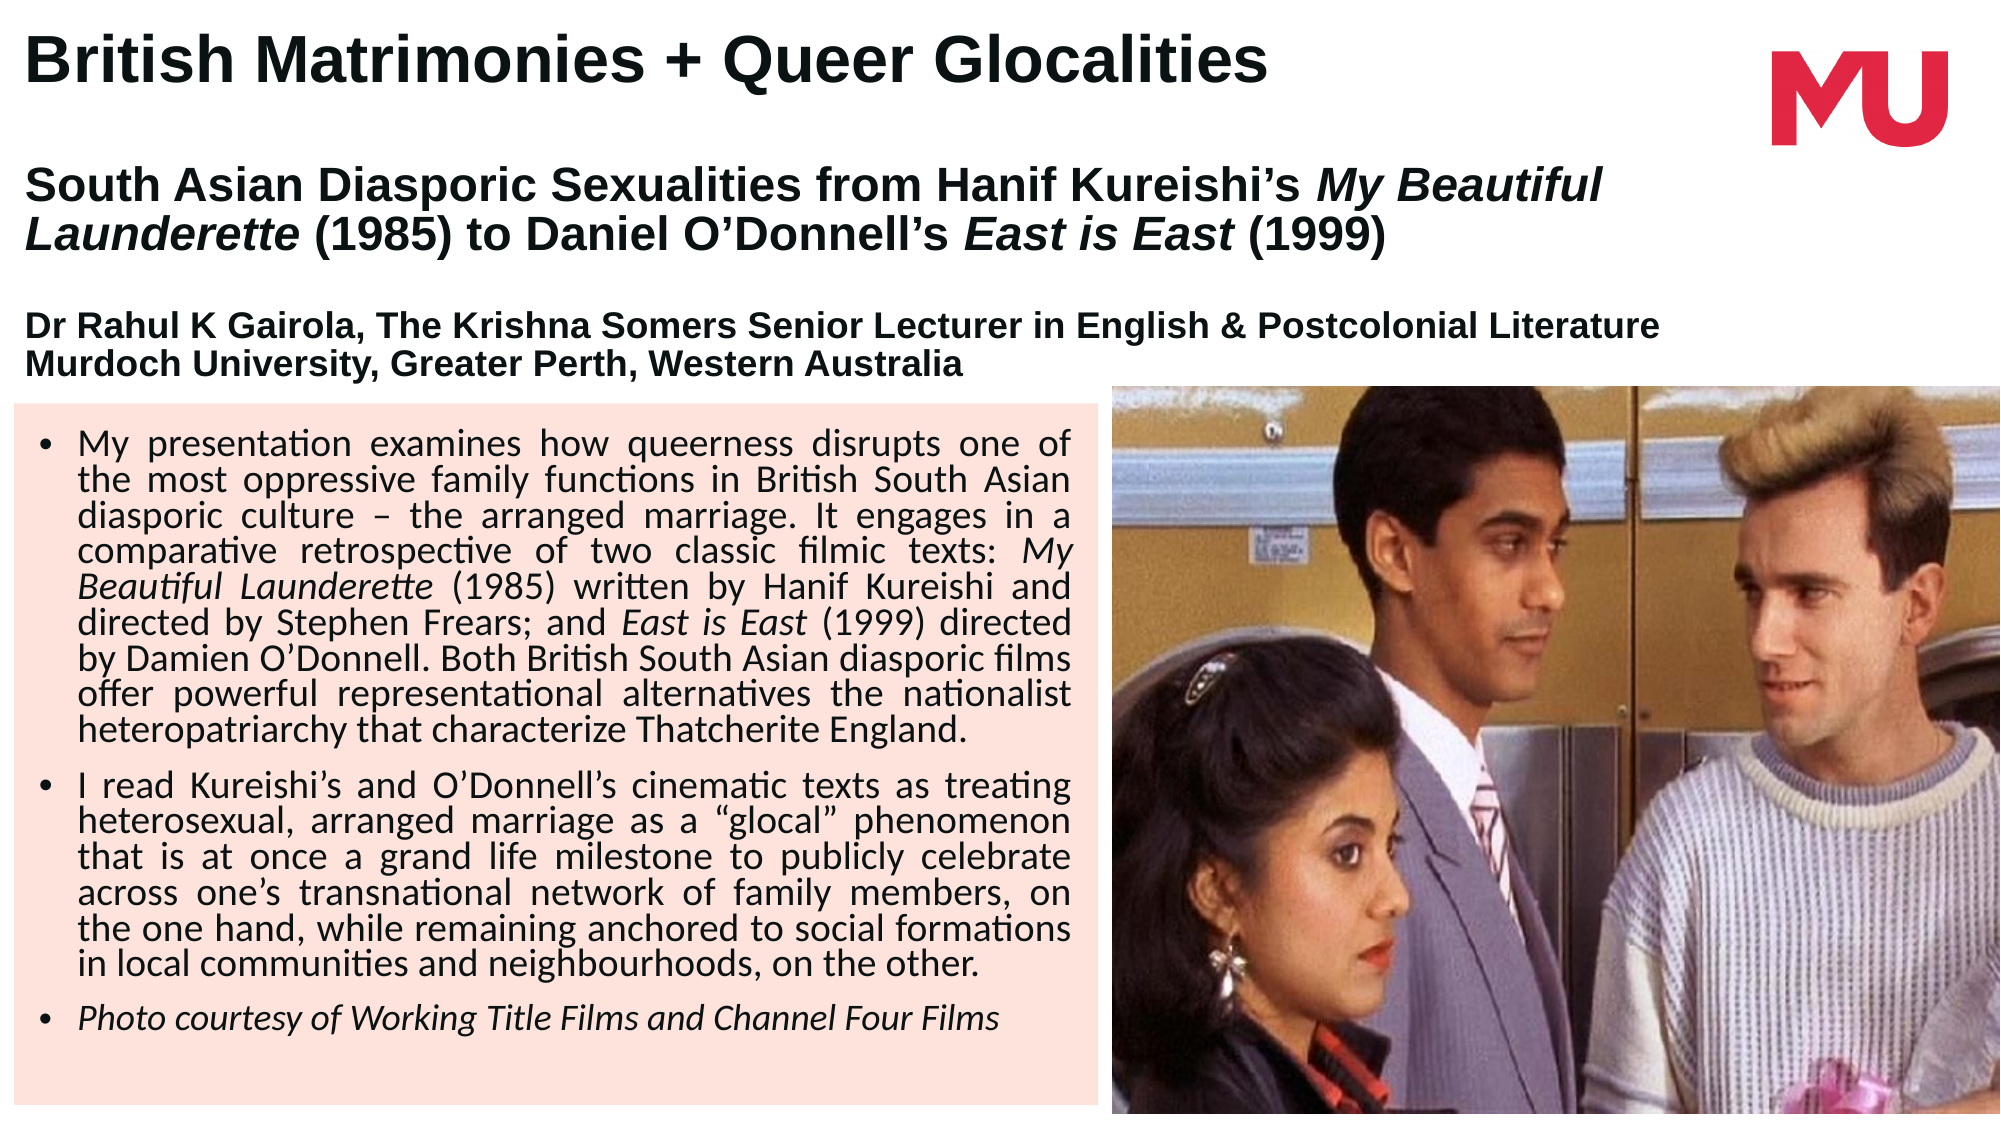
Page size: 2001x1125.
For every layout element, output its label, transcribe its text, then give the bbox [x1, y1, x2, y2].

picture [1770, 49, 1950, 148]
title British Matrimonies + Queer Glocalities South Asian Diasporic Sexualities from Hanif Kureishi’s My Beautiful Launderette (1985) to Daniel O’Donnell’s East is East (1999) Dr Rahul K Gairola, The Krishna Somers Senior Lecturer in English & Postcolonial Literature Murdoch University, Greater Perth, Western Australia [0, 0, 1750, 413]
list My presentation examines how queerness disrupts one of the most oppressive family functions in British South Asian diasporic culture – the arranged marriage. It engages in a comparative retrospective of two classic filmic texts: My Beautiful Launderette (1985) written by Hanif Kureishi and directed by Stephen Frears; and East is East (1999) directed by Damien O’Donnell. Both British South Asian diasporic films offer powerful representational alternatives the nationalist heteropatriarchy that characterize Thatcherite England. I read Kureishi’s and O’Donnell’s cinematic texts as treating heterosexual, arranged marriage as a “glocal” phenomenon that is at once a grand life milestone to publicly celebrate across one’s transnational network of family members, on the one hand, while remaining anchored to social formations in local communities and neighbourhoods, on the other. Photo courtesy of Working Title Films and Channel Four Films [14, 403, 1099, 1105]
picture [1112, 386, 2000, 1115]
